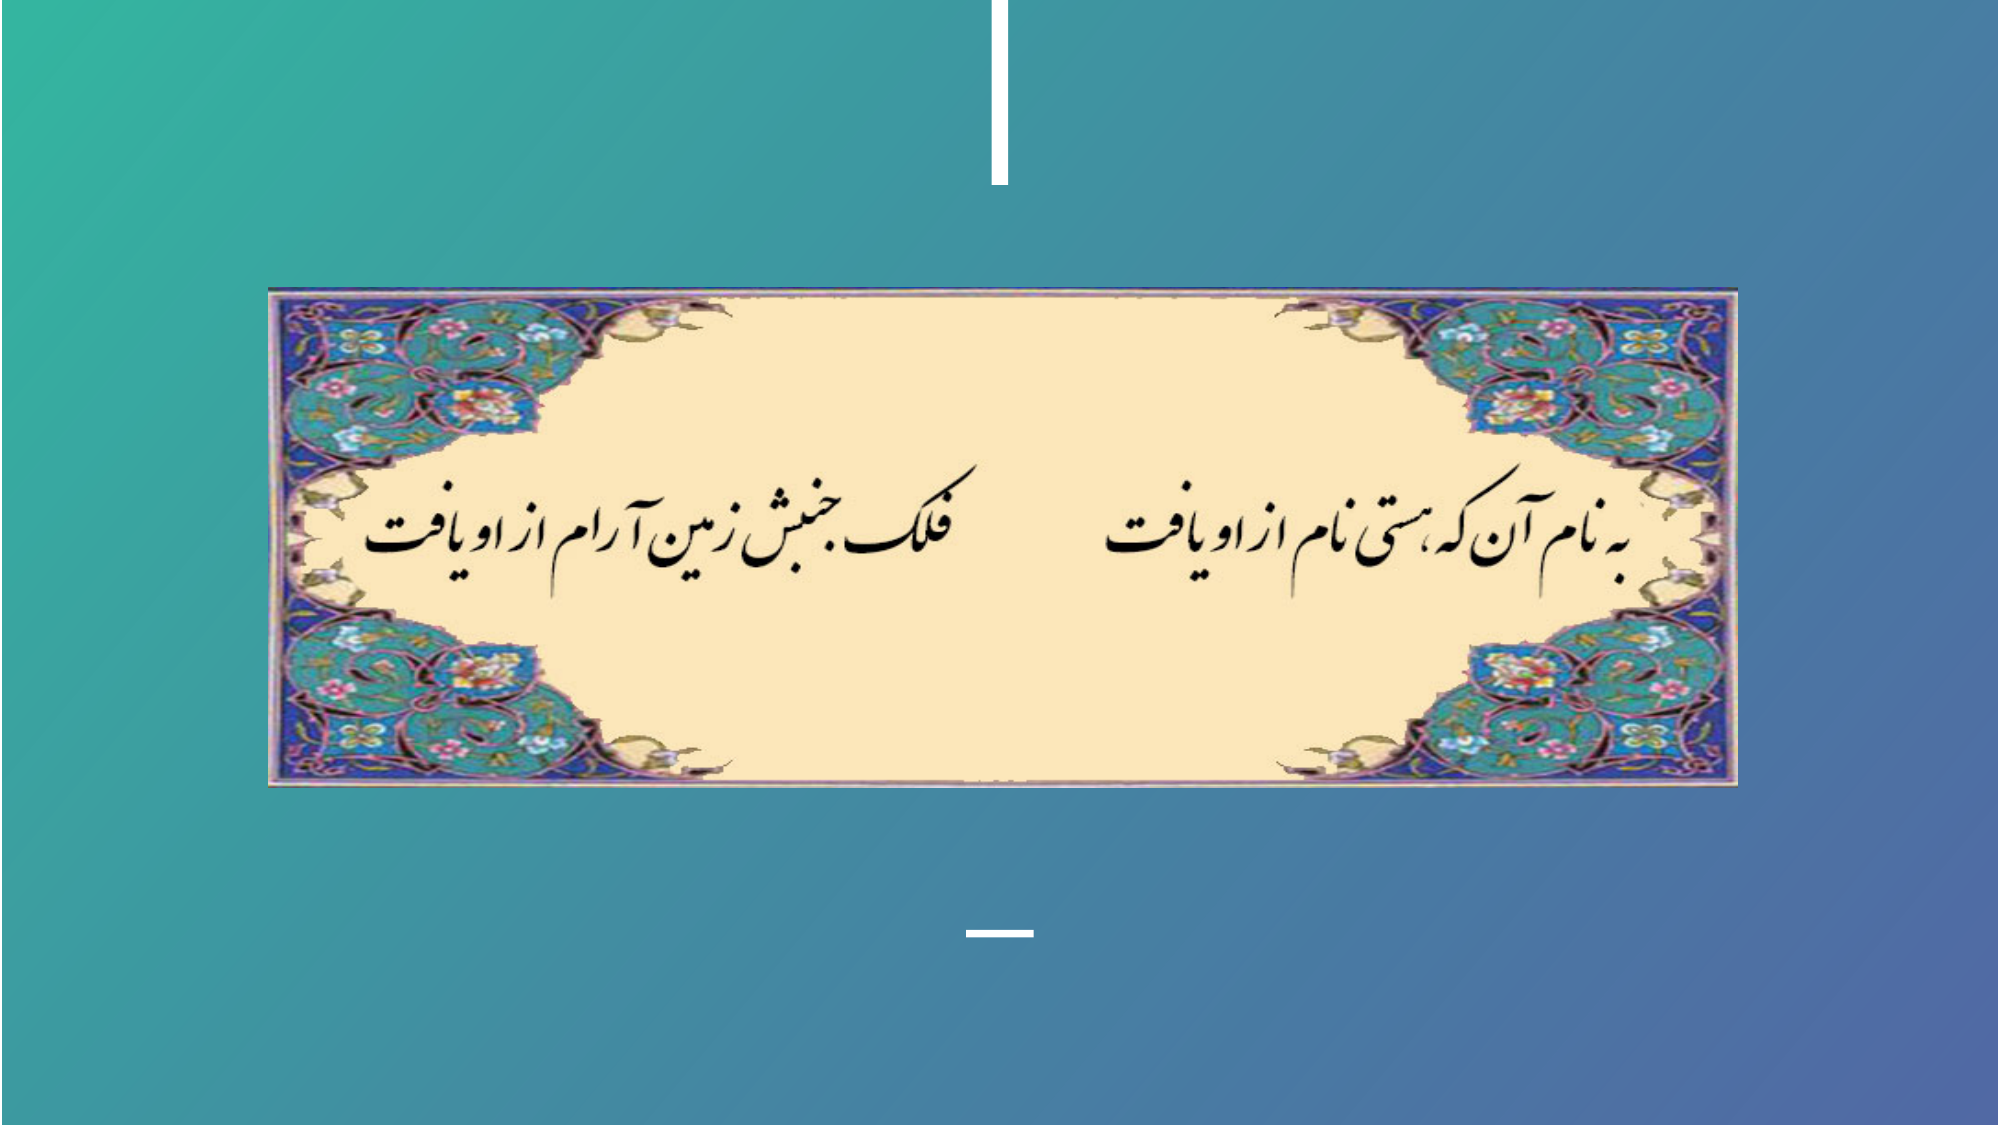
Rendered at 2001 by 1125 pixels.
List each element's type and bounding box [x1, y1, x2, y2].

text_box [1, 0, 1999, 1125]
text_box [965, 929, 1035, 938]
picture [268, 287, 1738, 788]
text_box [991, 0, 1009, 186]
